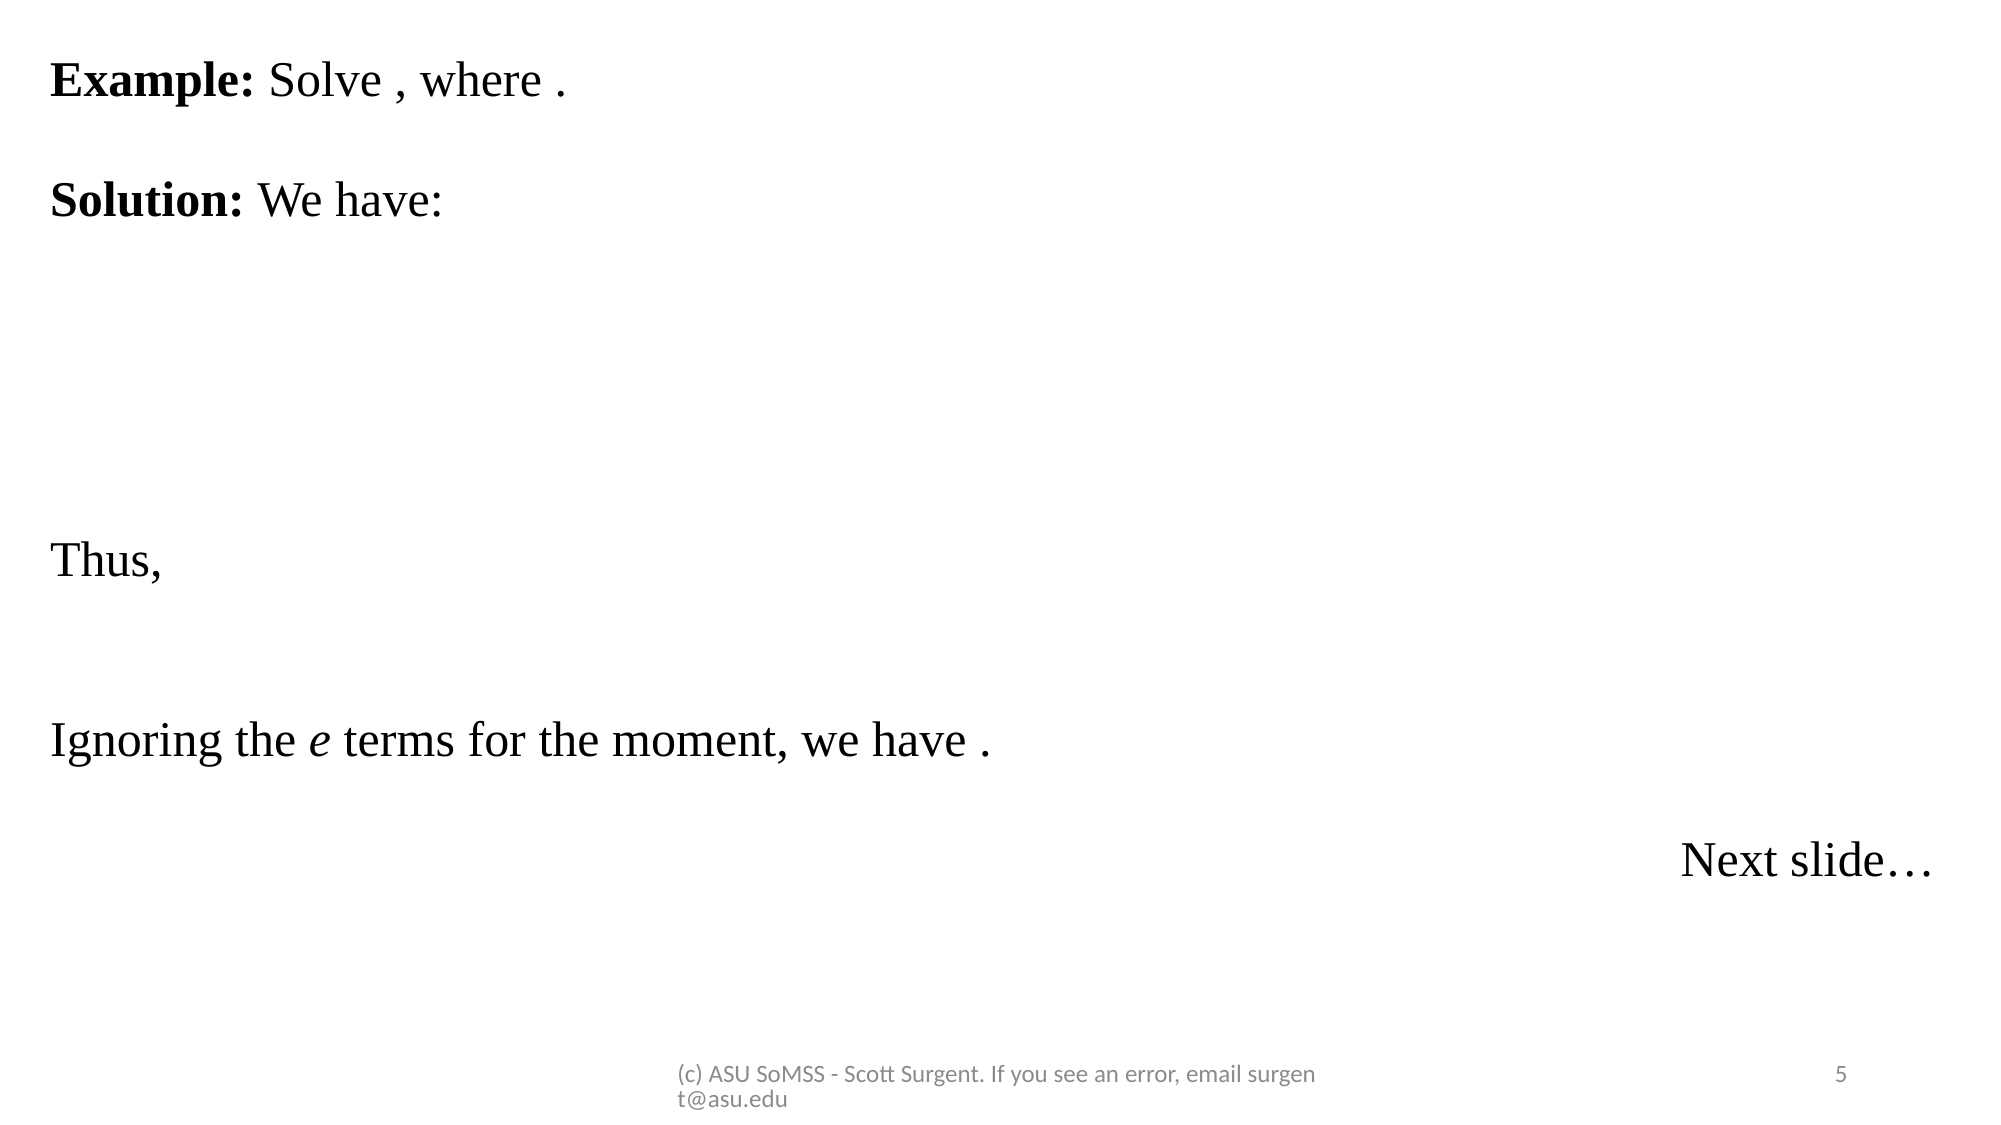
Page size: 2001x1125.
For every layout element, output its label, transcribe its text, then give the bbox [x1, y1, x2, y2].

footer (c) ASU SoMSS - Scott Surgent. If you see an error, email surgent@asu.edu [662, 1042, 1338, 1103]
slide_number 5 [1412, 1042, 1863, 1103]
